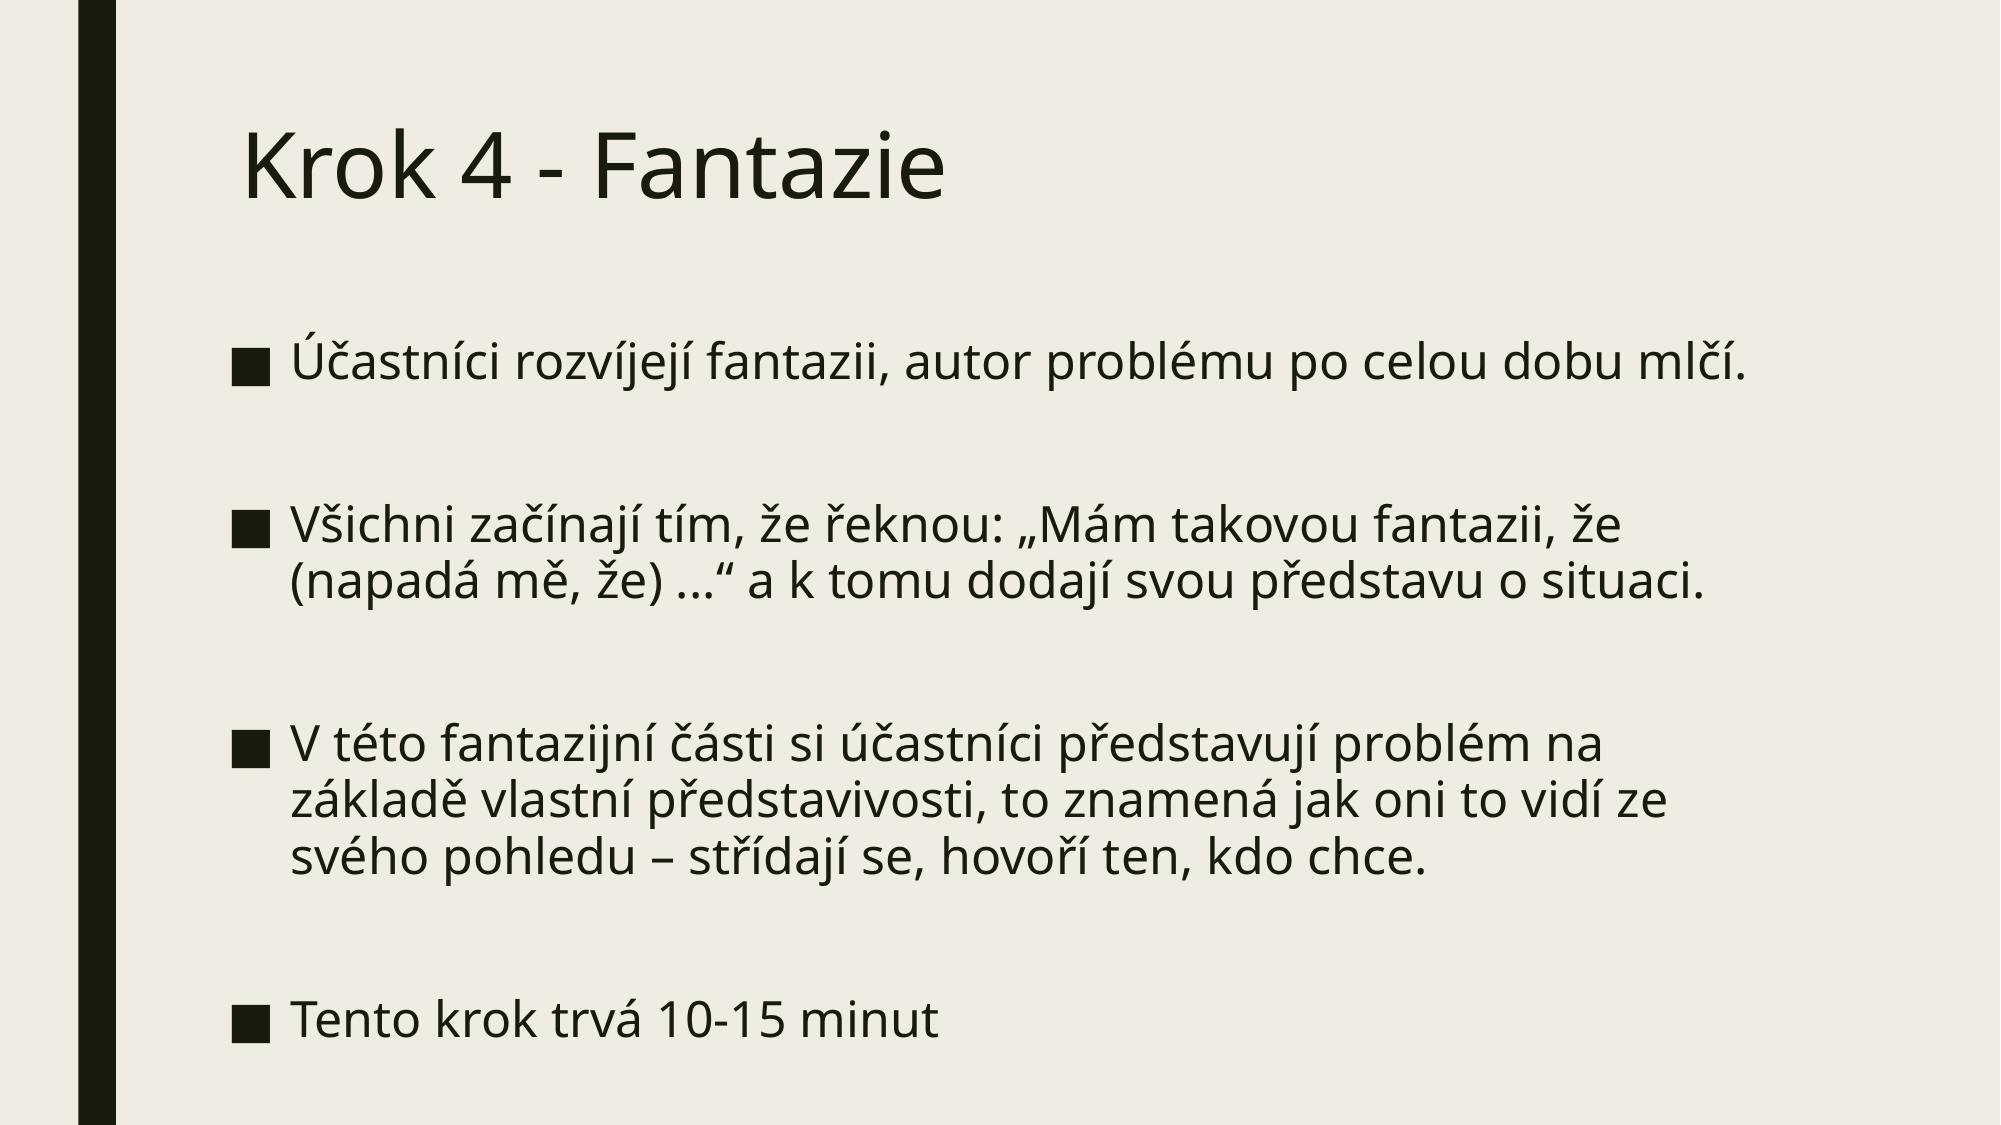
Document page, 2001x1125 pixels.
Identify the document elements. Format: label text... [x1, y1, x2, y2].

title Krok 4 - Fantazie [225, 112, 1800, 357]
list Účastníci rozvíjejí fantazii, autor problému po celou dobu mlčí. Všichni začínají tím, že řeknou: „Mám takovou fantazii, že (napadá mě, že) ...“ a k tomu dodají svou představu o situaci. V této fantazijní části si účastníci představují problém na základě vlastní představivosti, to znamená jak oni to vidí ze svého pohledu – střídají se, hovoří ten, kdo chce. Tento krok trvá 10-15 minut [212, 326, 1788, 915]
